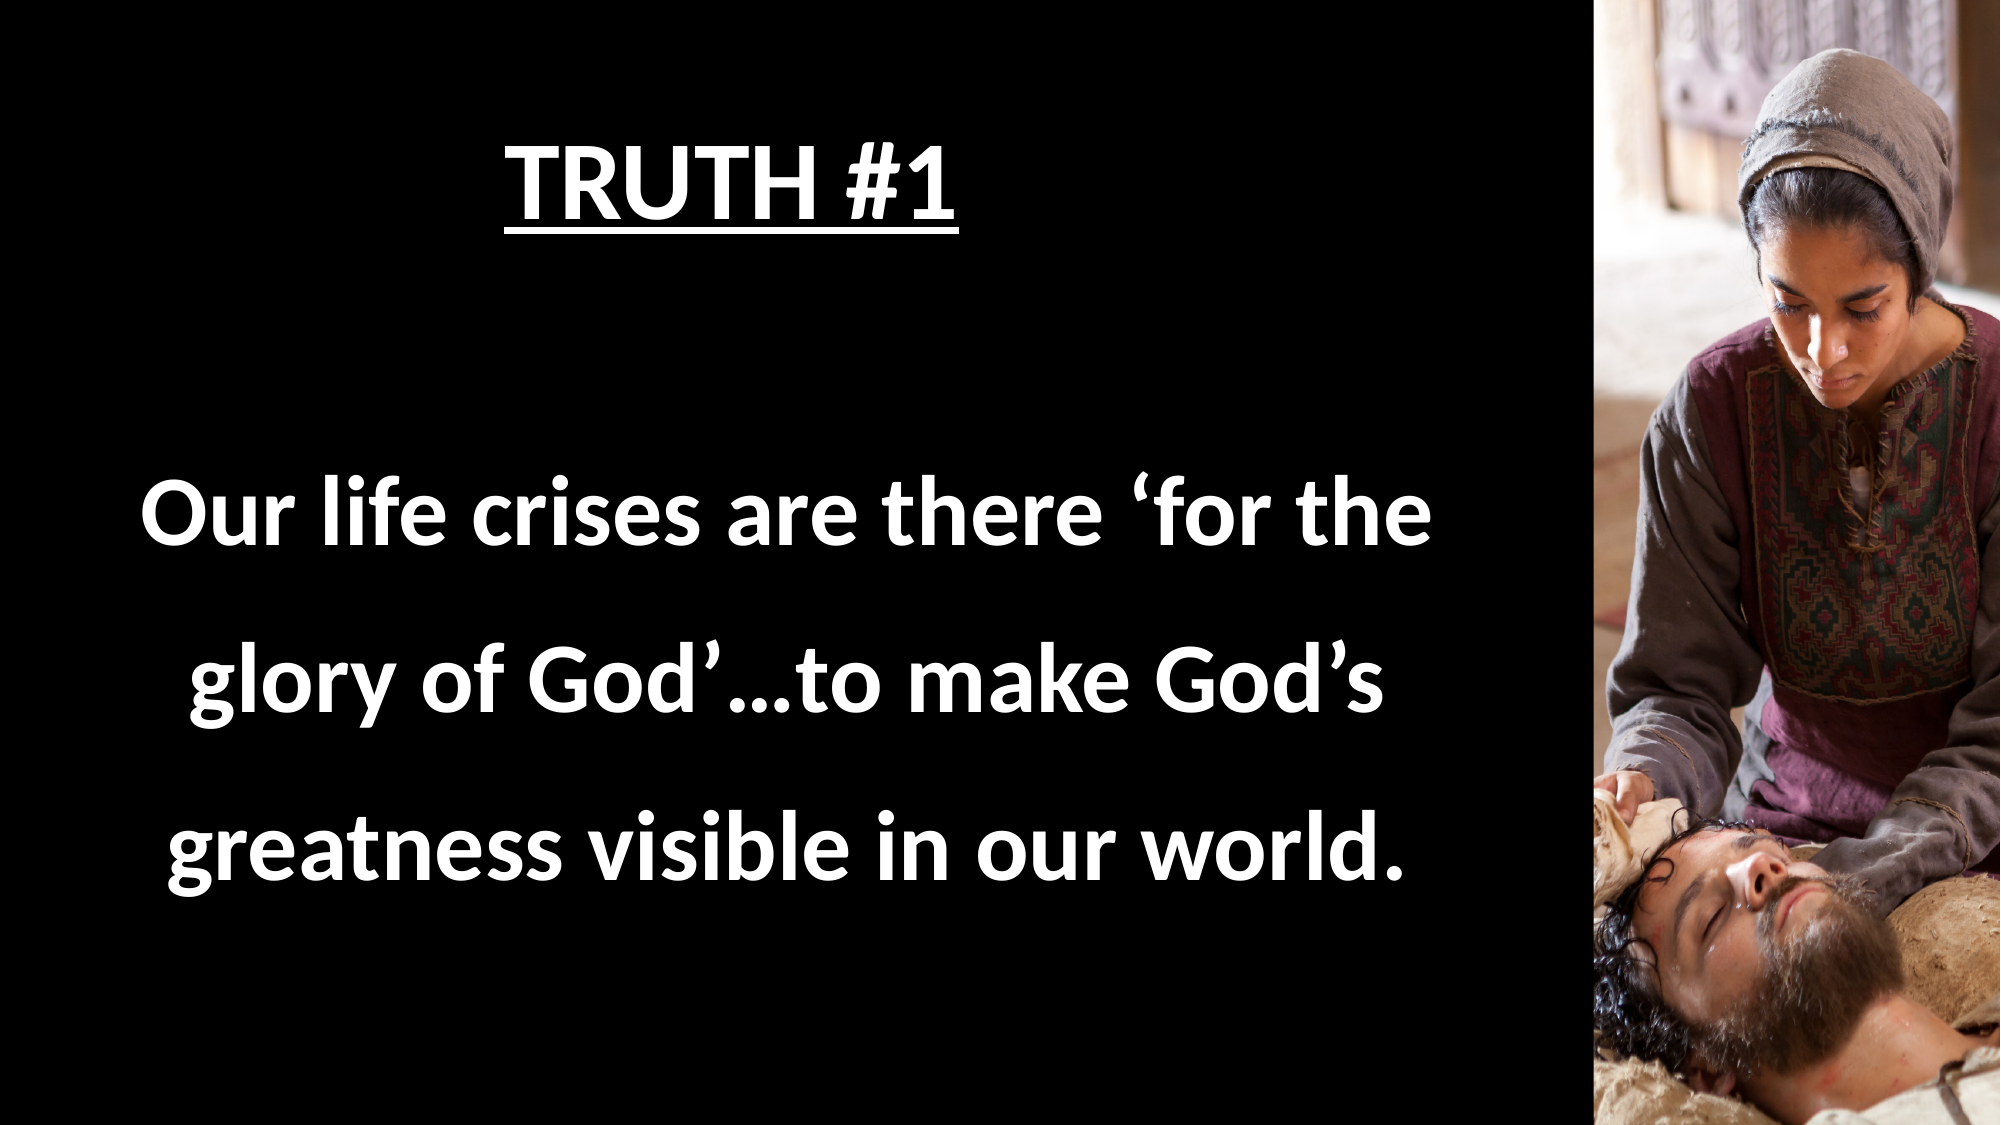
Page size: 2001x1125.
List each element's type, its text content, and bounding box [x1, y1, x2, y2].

list Our life crises are there ‘for the glory of God’…to make God’s greatness visible in our world. [68, 389, 1508, 1014]
picture [1593, 0, 2000, 1125]
title TRUTH #1 [68, 59, 1396, 308]
